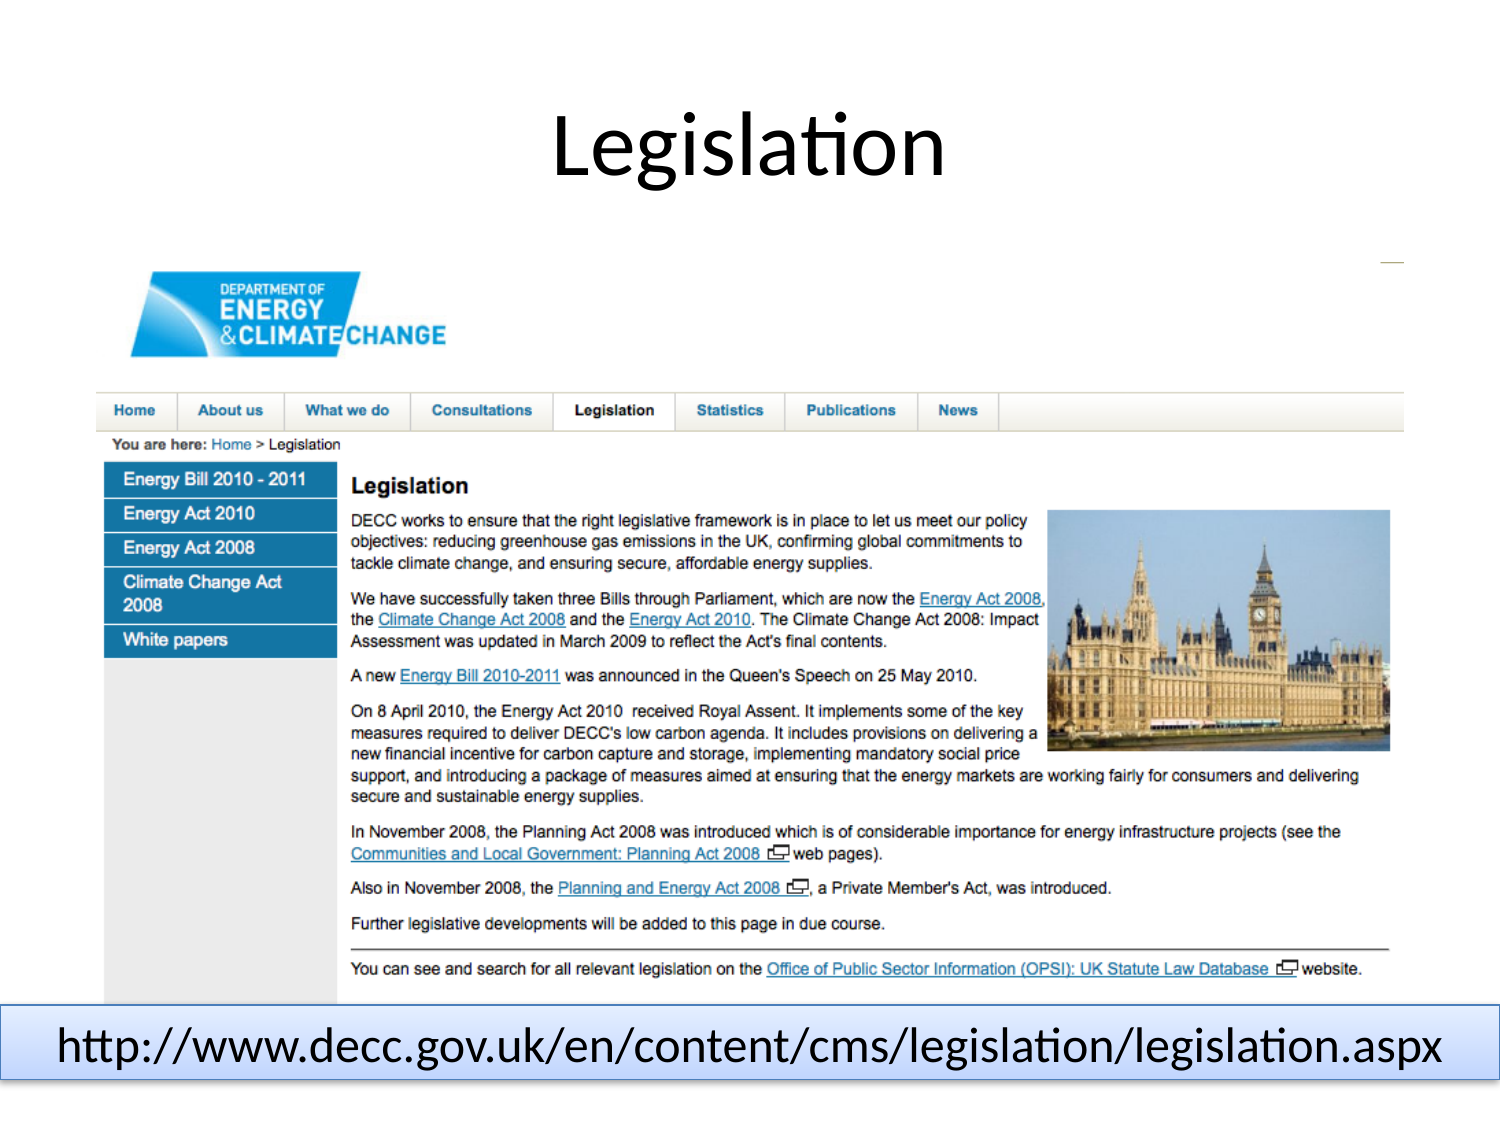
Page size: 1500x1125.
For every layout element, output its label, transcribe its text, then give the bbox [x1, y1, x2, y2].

title Legislation [75, 45, 1425, 233]
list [74, 262, 1426, 1006]
text_box http://www.decc.gov.uk/en/content/cms/legislation/legislation.aspx [0, 1004, 1500, 1080]
